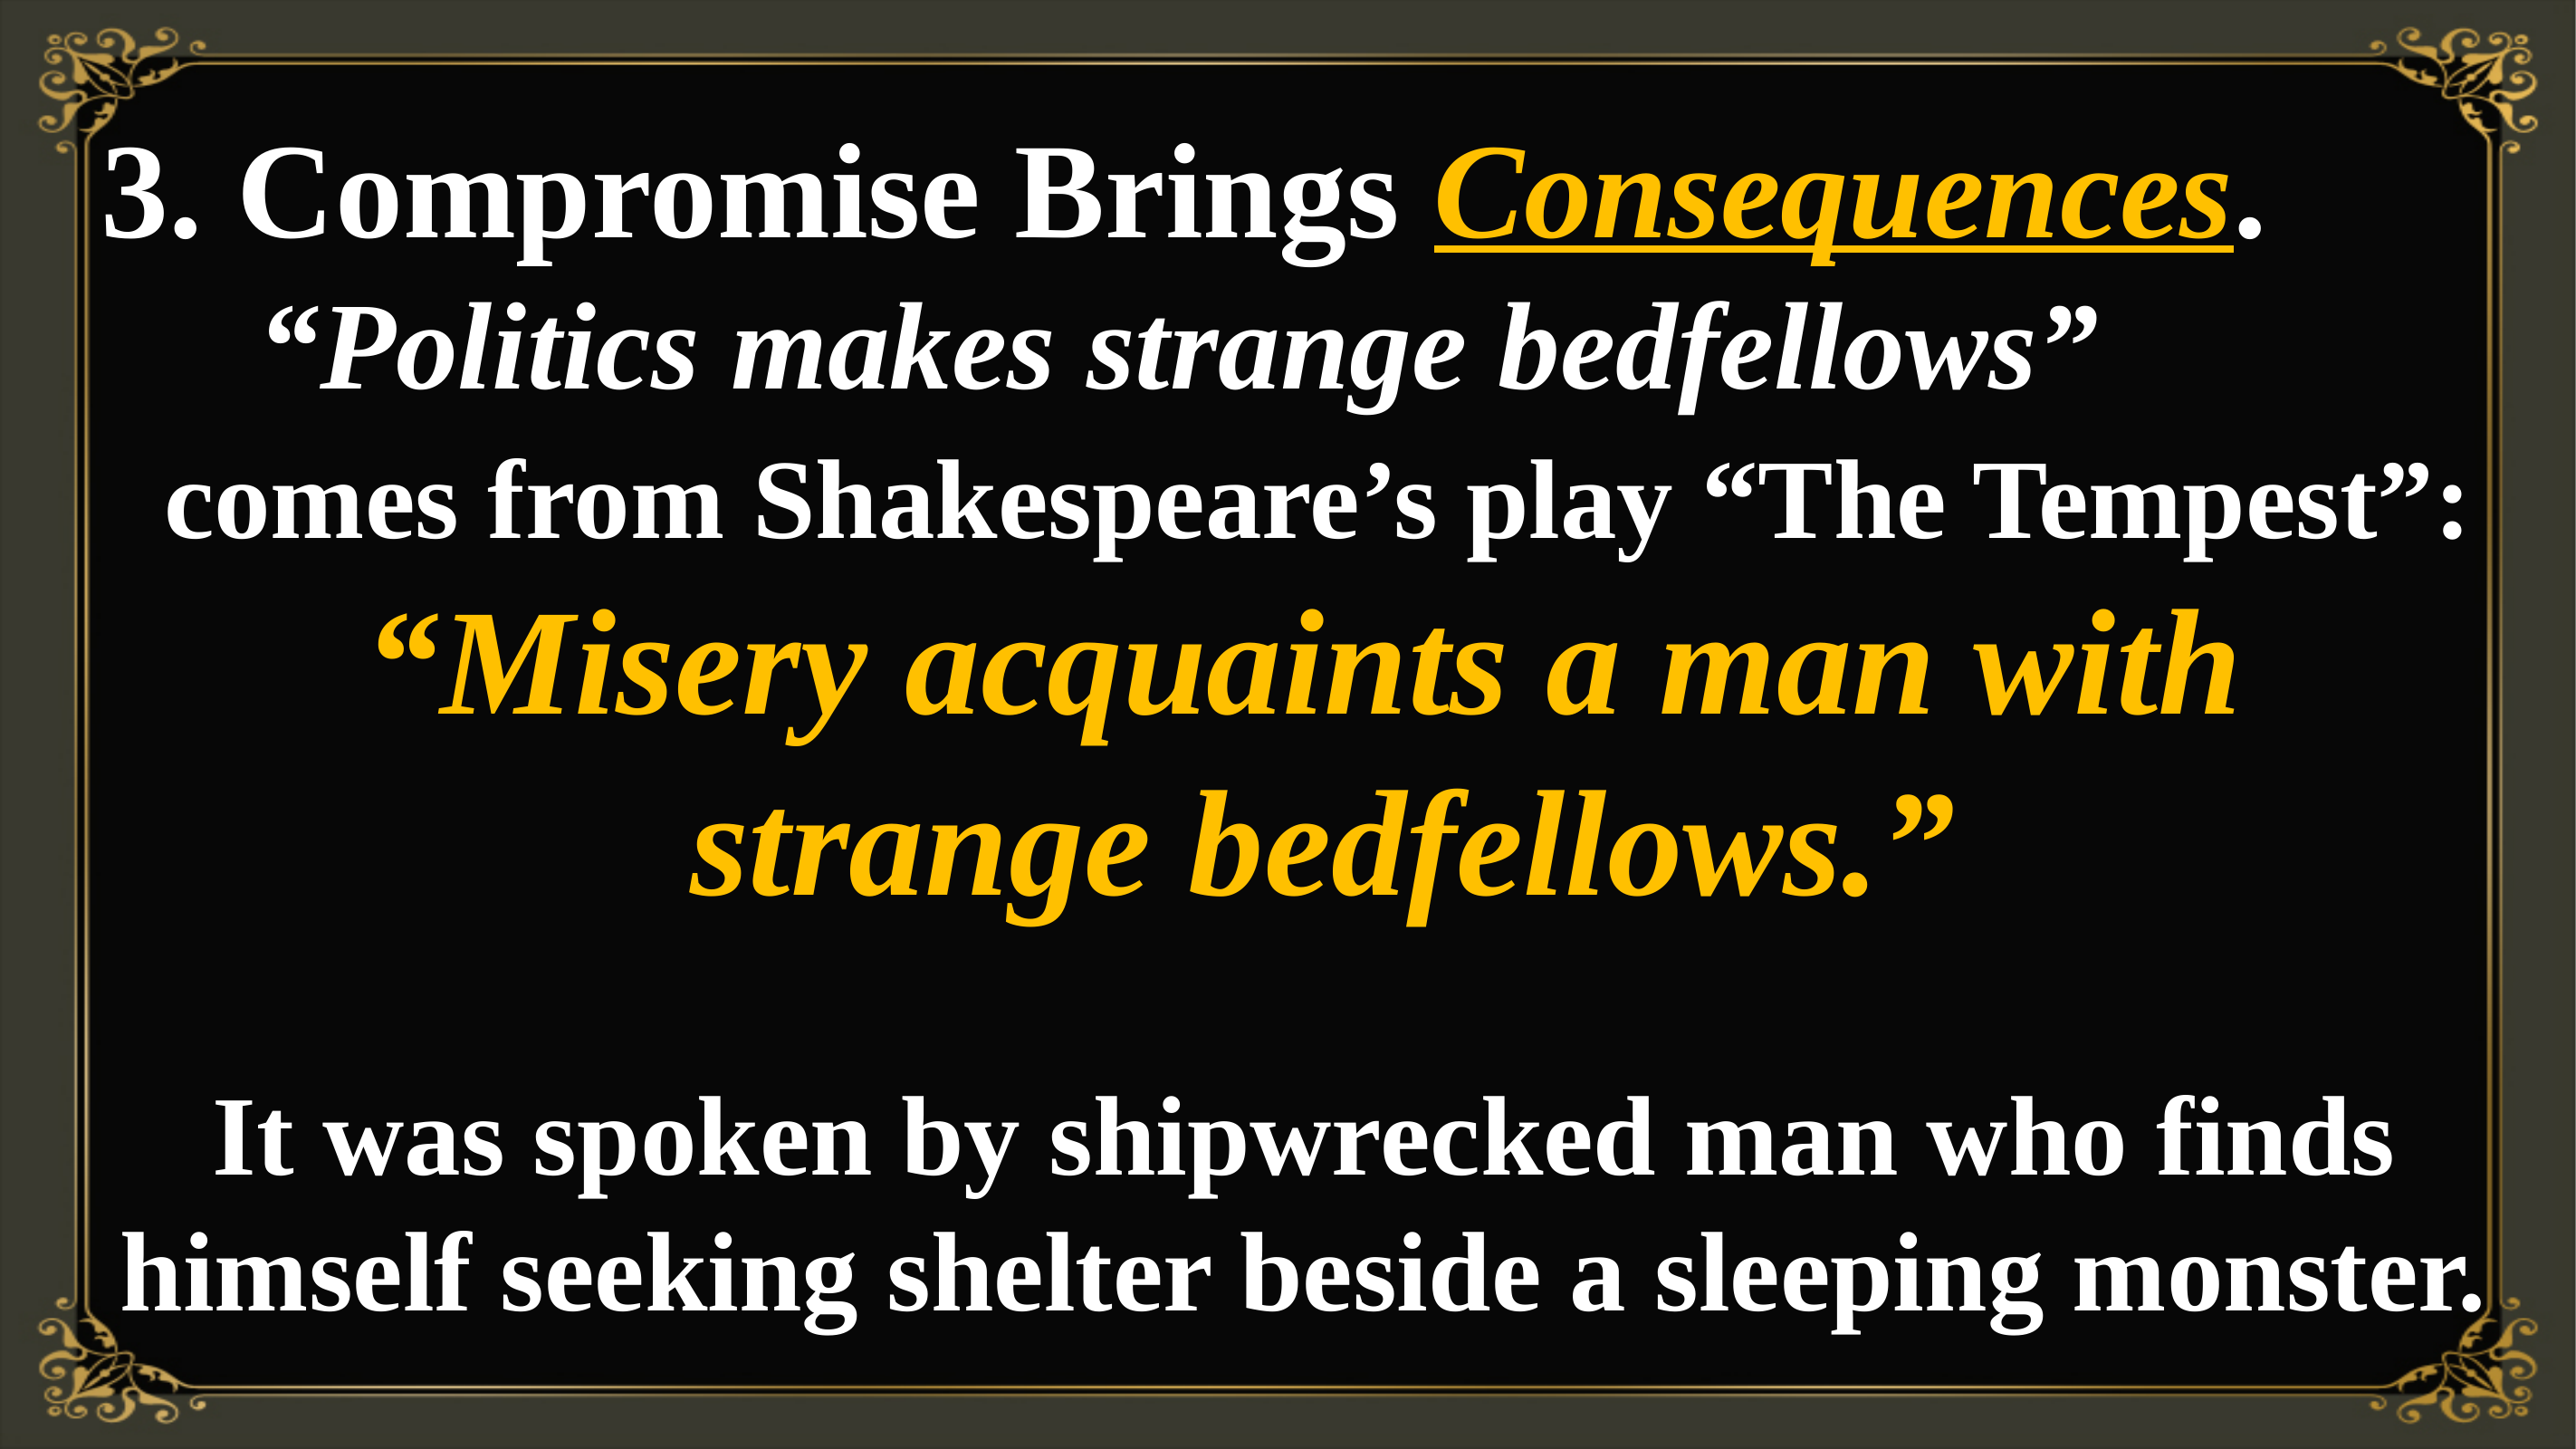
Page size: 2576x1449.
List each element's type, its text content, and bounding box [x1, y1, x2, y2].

picture [0, 0, 2576, 1449]
text_box 3. Compromise Brings Consequences. “Politics makes strange bedfellows” comes from Shakespeare’s play “The Tempest”: “Misery acquaints a man with strange bedfellows.” It was spoken by shipwrecked man who finds himself seeking shelter beside a sleeping monster. [88, 67, 2522, 1367]
